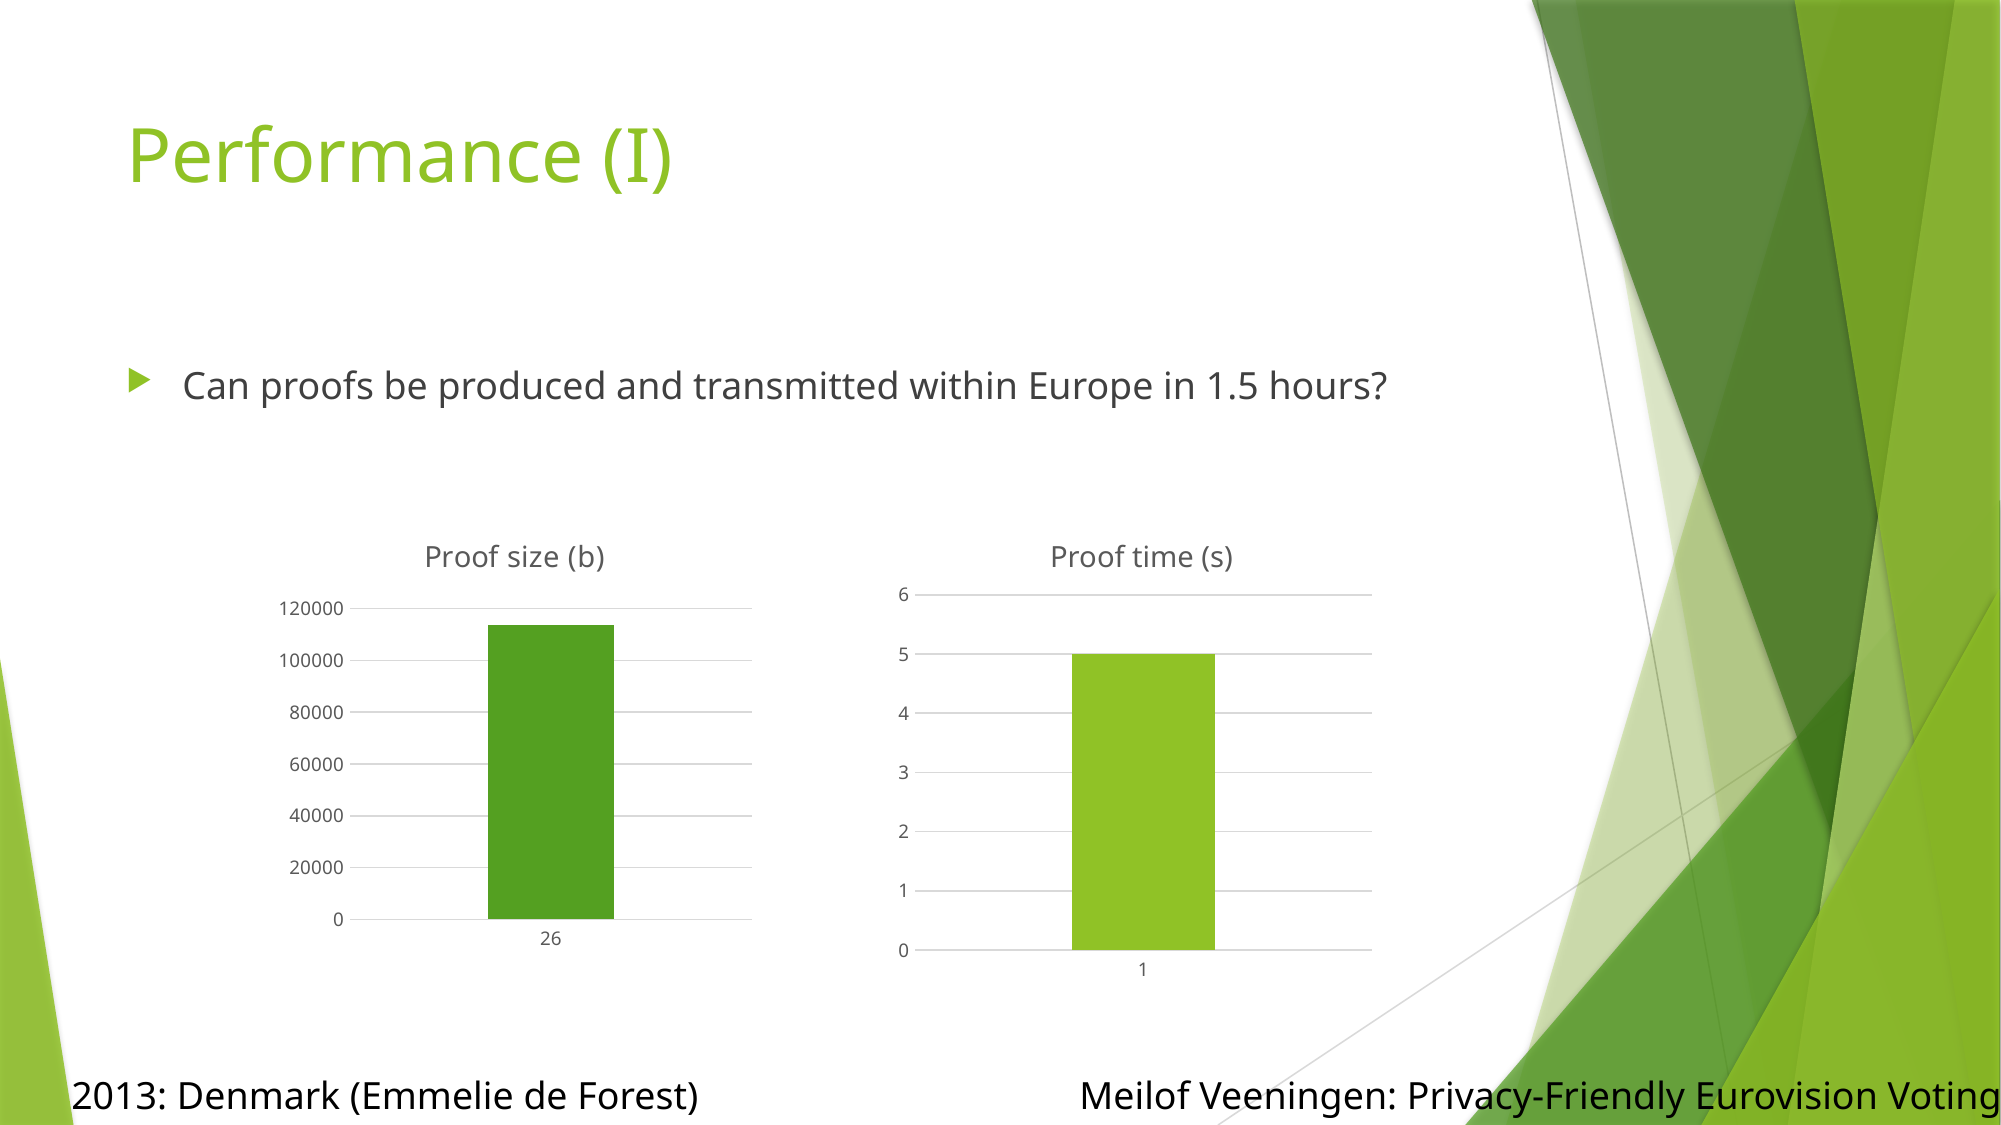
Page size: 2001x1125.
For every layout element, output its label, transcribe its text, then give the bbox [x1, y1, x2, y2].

text_box 2013: Denmark (Emmelie de Forest) [56, 1064, 714, 1125]
text_box Meilof Veeningen: Privacy-Friendly Eurovision Voting [1064, 1064, 2000, 1125]
title Performance (I) [111, 99, 1522, 317]
list Can proofs be produced and transmitted within Europe in 1.5 hours? [111, 354, 1522, 992]
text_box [268, 510, 1382, 992]
